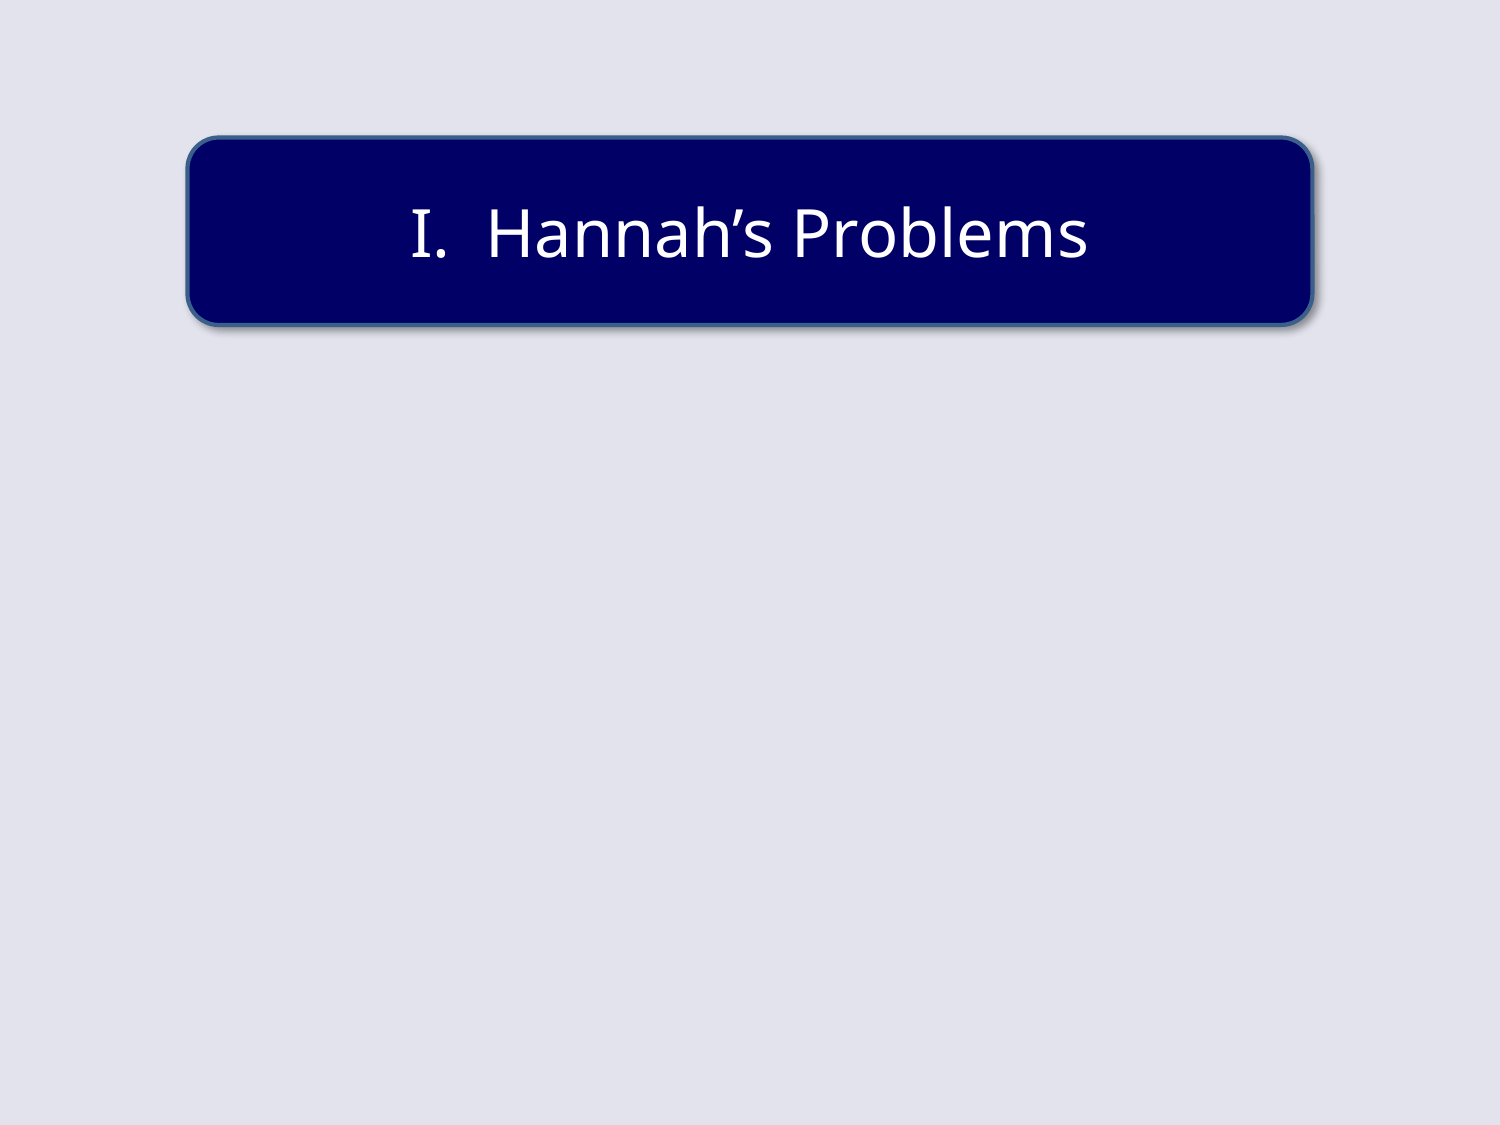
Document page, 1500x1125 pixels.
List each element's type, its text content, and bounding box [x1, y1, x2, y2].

text_box I. Hannah’s Problems [185, 135, 1315, 328]
